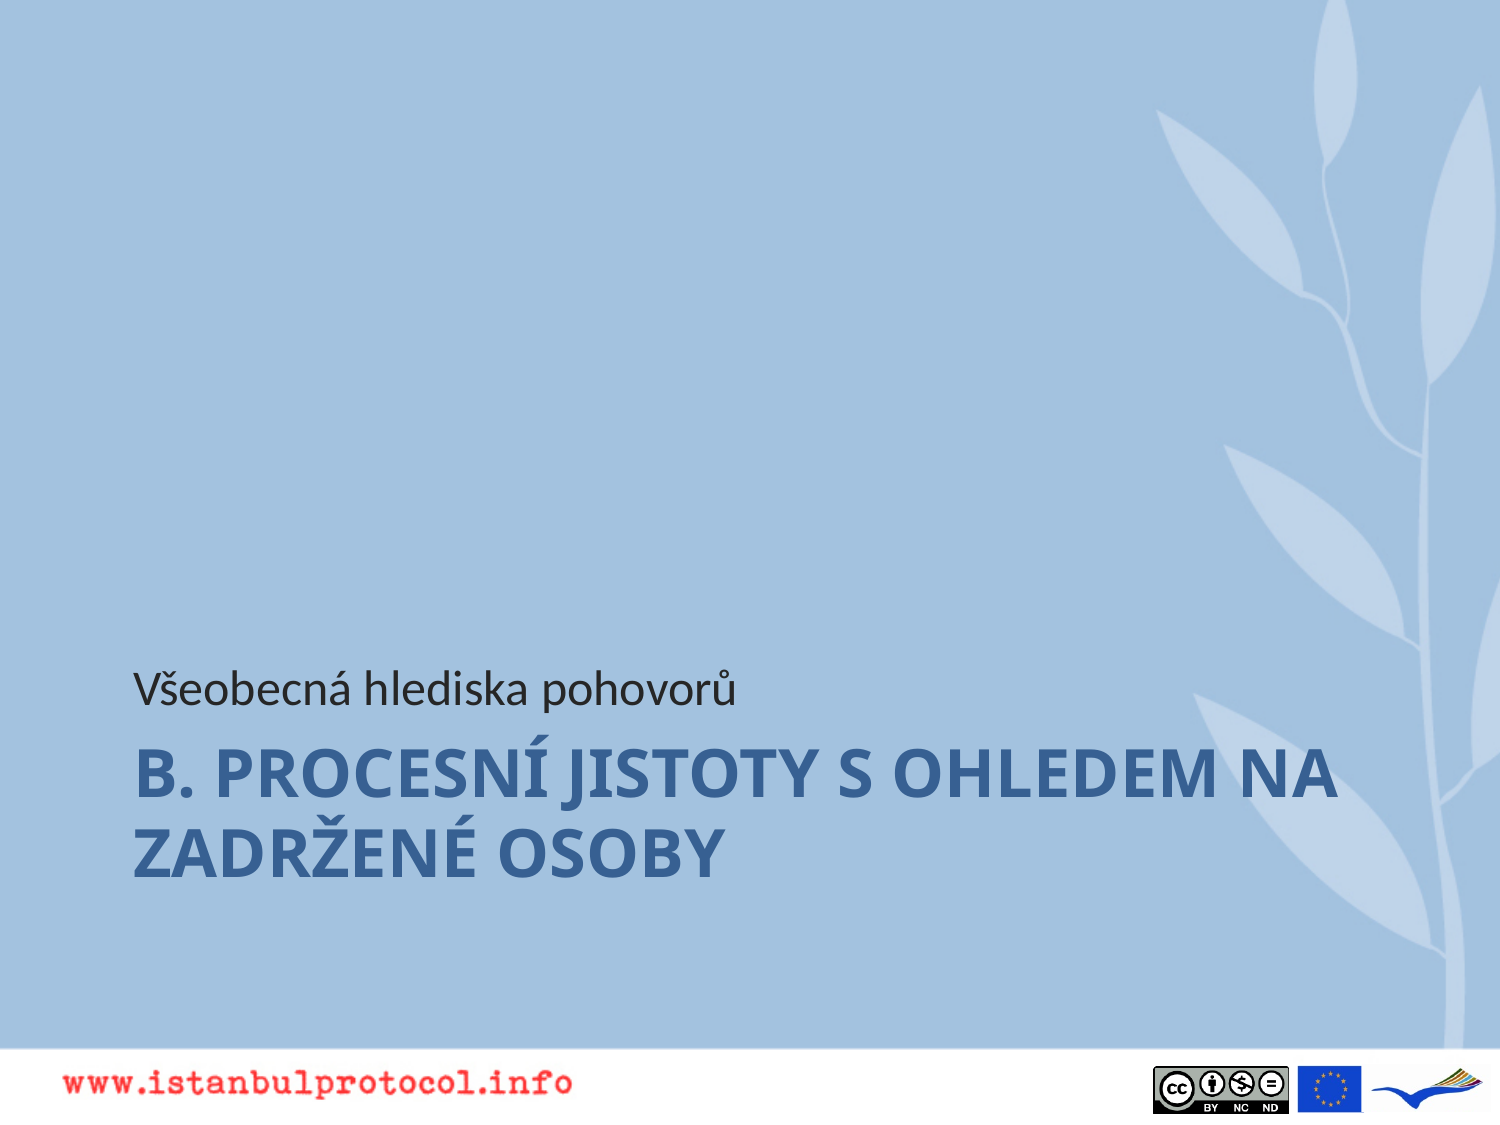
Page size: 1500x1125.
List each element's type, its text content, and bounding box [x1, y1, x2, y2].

list Všeobecná hlediska pohovorů [118, 476, 1394, 724]
picture [0, 0, 1500, 1125]
title B. Procesní jistoty s ohledem na zadržené osoby [118, 724, 1394, 947]
